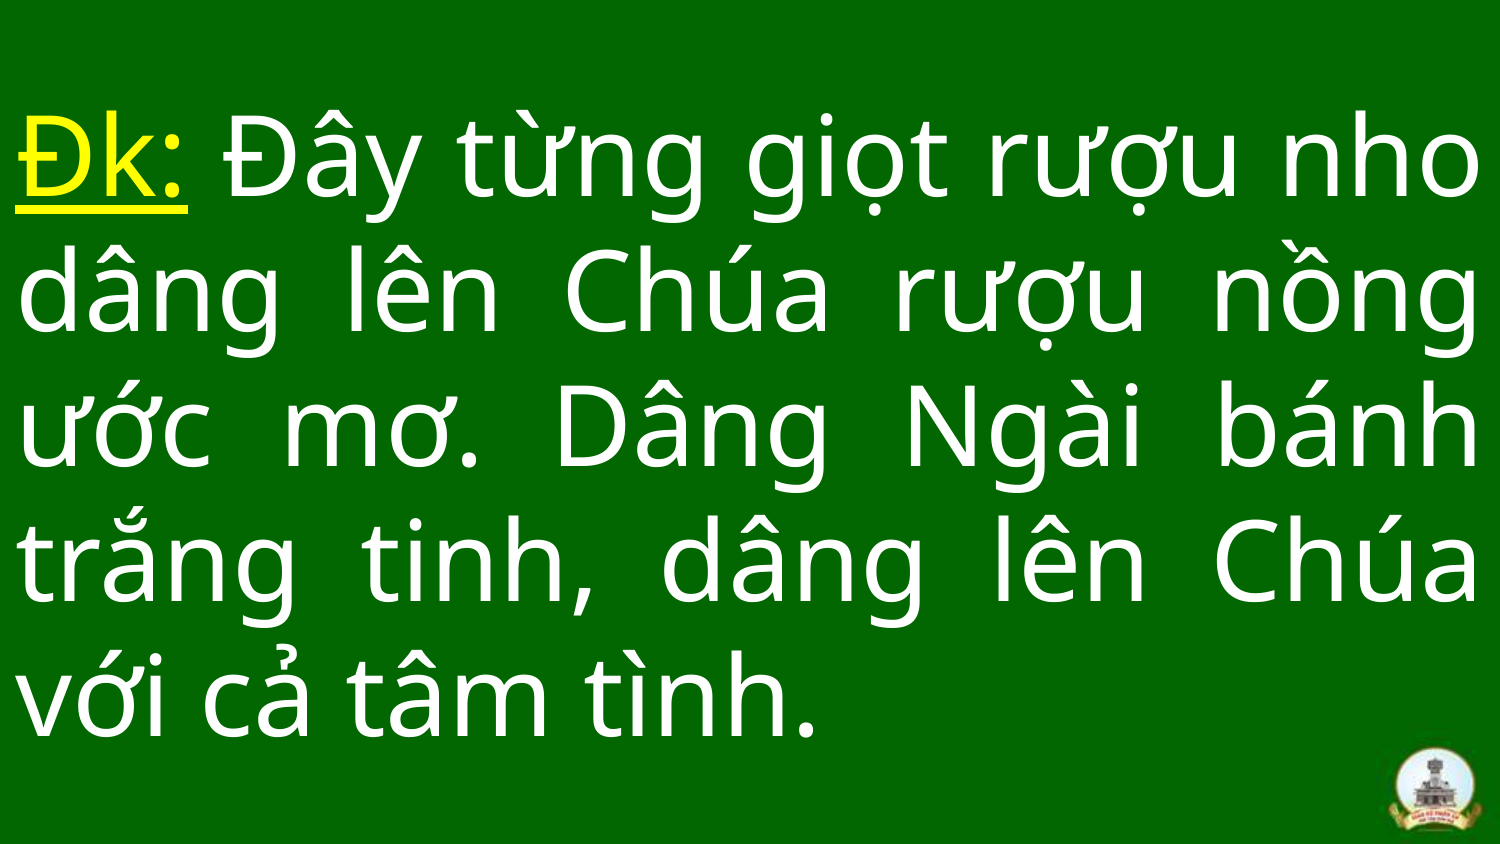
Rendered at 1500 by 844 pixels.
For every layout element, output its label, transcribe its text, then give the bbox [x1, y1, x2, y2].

title Đk: Đây từng giọt rượu nho dâng lên Chúa rượu nồng ước mơ. Dâng Ngài bánh trắng tinh, dâng lên Chúa với cả tâm tình. [0, 0, 1500, 844]
